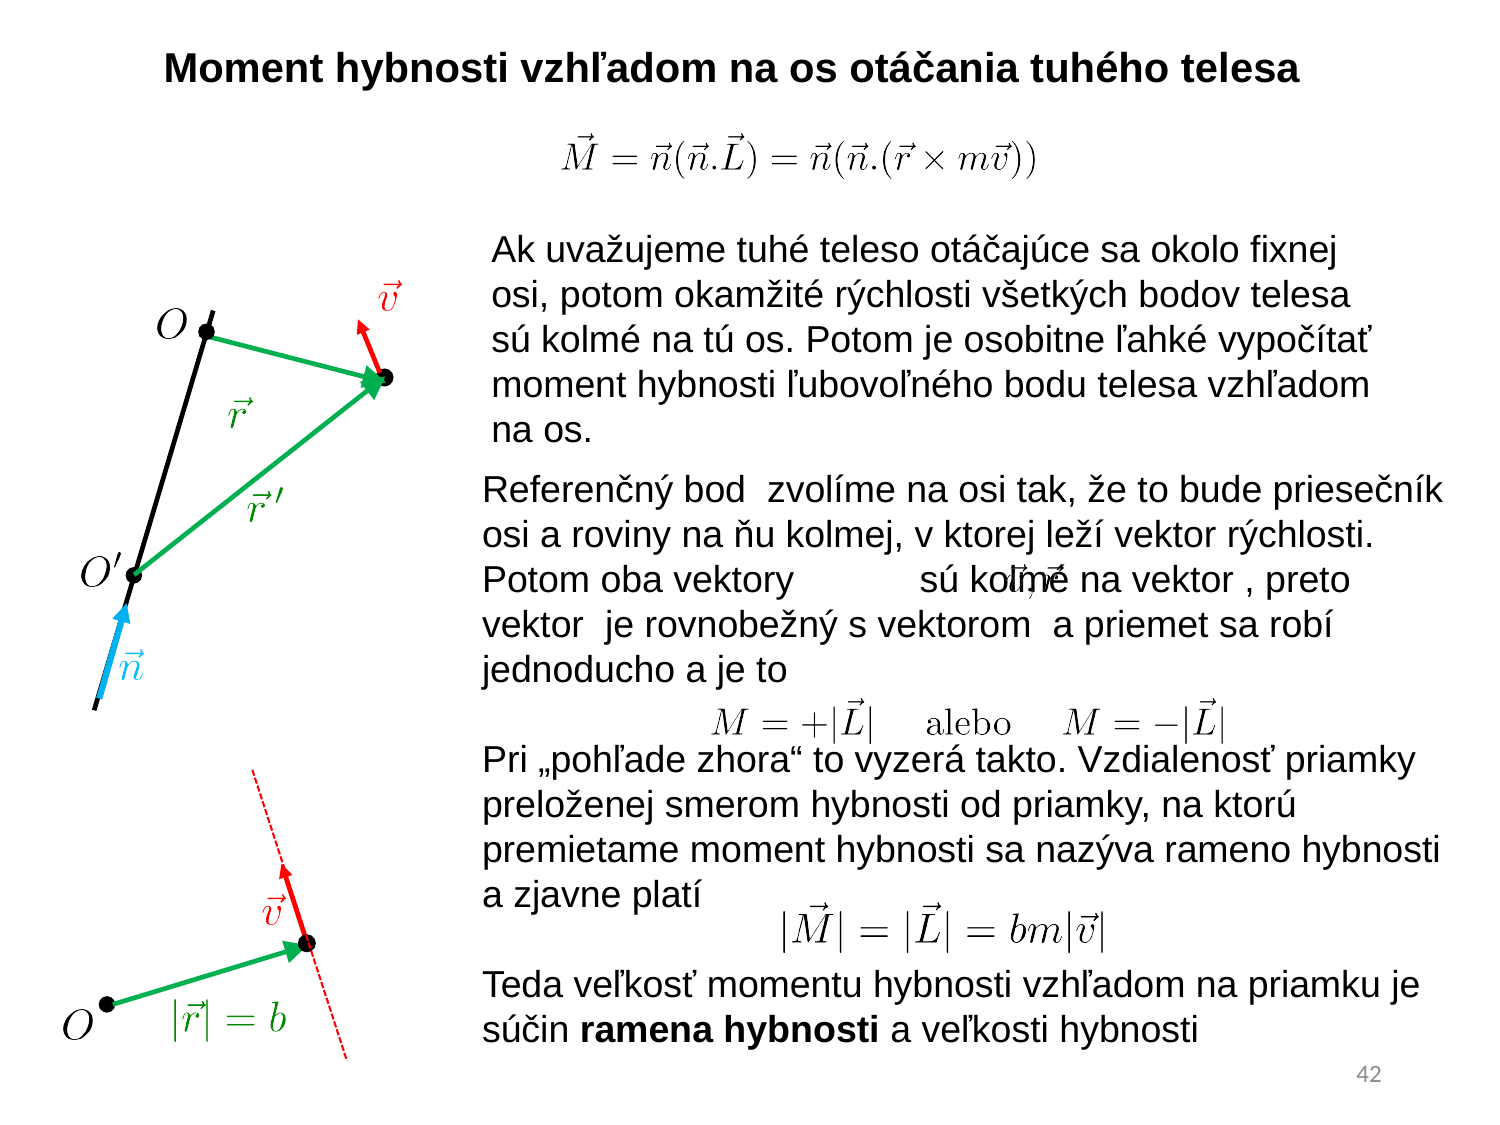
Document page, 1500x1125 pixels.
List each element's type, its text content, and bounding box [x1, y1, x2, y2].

picture [228, 397, 253, 428]
text_box Moment hybnosti vzhľadom na os otáčania tuhého telesa [74, 33, 1389, 98]
picture [81, 552, 121, 587]
picture [62, 1009, 93, 1040]
text_box [386, 370, 393, 385]
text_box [357, 319, 380, 334]
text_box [112, 945, 252, 1005]
picture [783, 902, 1103, 953]
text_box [94, 310, 214, 711]
picture [174, 999, 252, 1042]
picture [157, 308, 187, 340]
picture [377, 280, 402, 311]
picture [119, 649, 144, 680]
picture [247, 487, 283, 522]
picture [1006, 564, 1064, 599]
picture [711, 698, 1223, 744]
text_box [134, 376, 386, 575]
text_box [100, 997, 114, 1012]
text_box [199, 334, 387, 383]
text_box Ak uvažujeme tuhé teleso otáčajúce sa okolo fixnej osi, potom okamžité rýchlosti všetkých bodov telesa sú kolmé na tú os. Potom je osobitne ľahké vypočítať moment hybnosti ľubovoľného bodu telesa vzhľadom na os. [476, 217, 1410, 458]
picture [560, 133, 1035, 180]
slide_number 42 [1059, 1042, 1397, 1103]
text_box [252, 769, 347, 1061]
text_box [99, 603, 127, 699]
